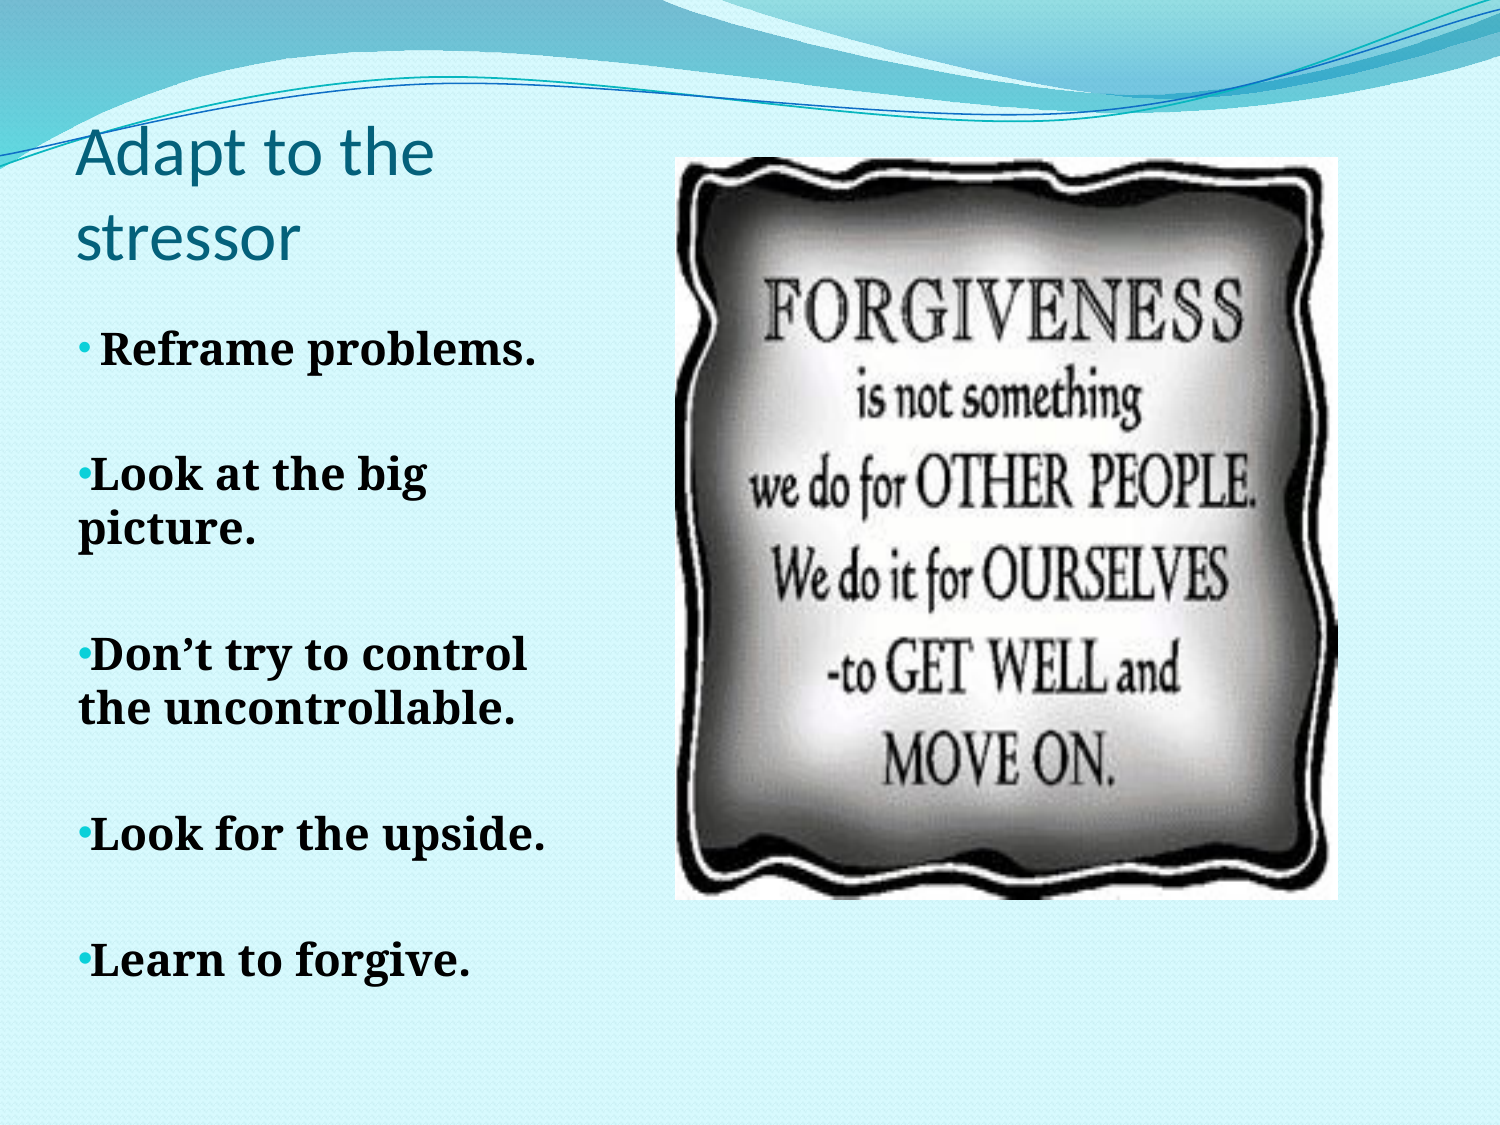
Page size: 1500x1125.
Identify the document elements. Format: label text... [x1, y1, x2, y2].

list Reframe problems. Look at the big picture. Don’t try to control the uncontrollable. Look for the upside. Learn to forgive. [74, 312, 588, 1006]
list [674, 157, 1338, 901]
title Adapt to the stressor [74, 44, 569, 276]
